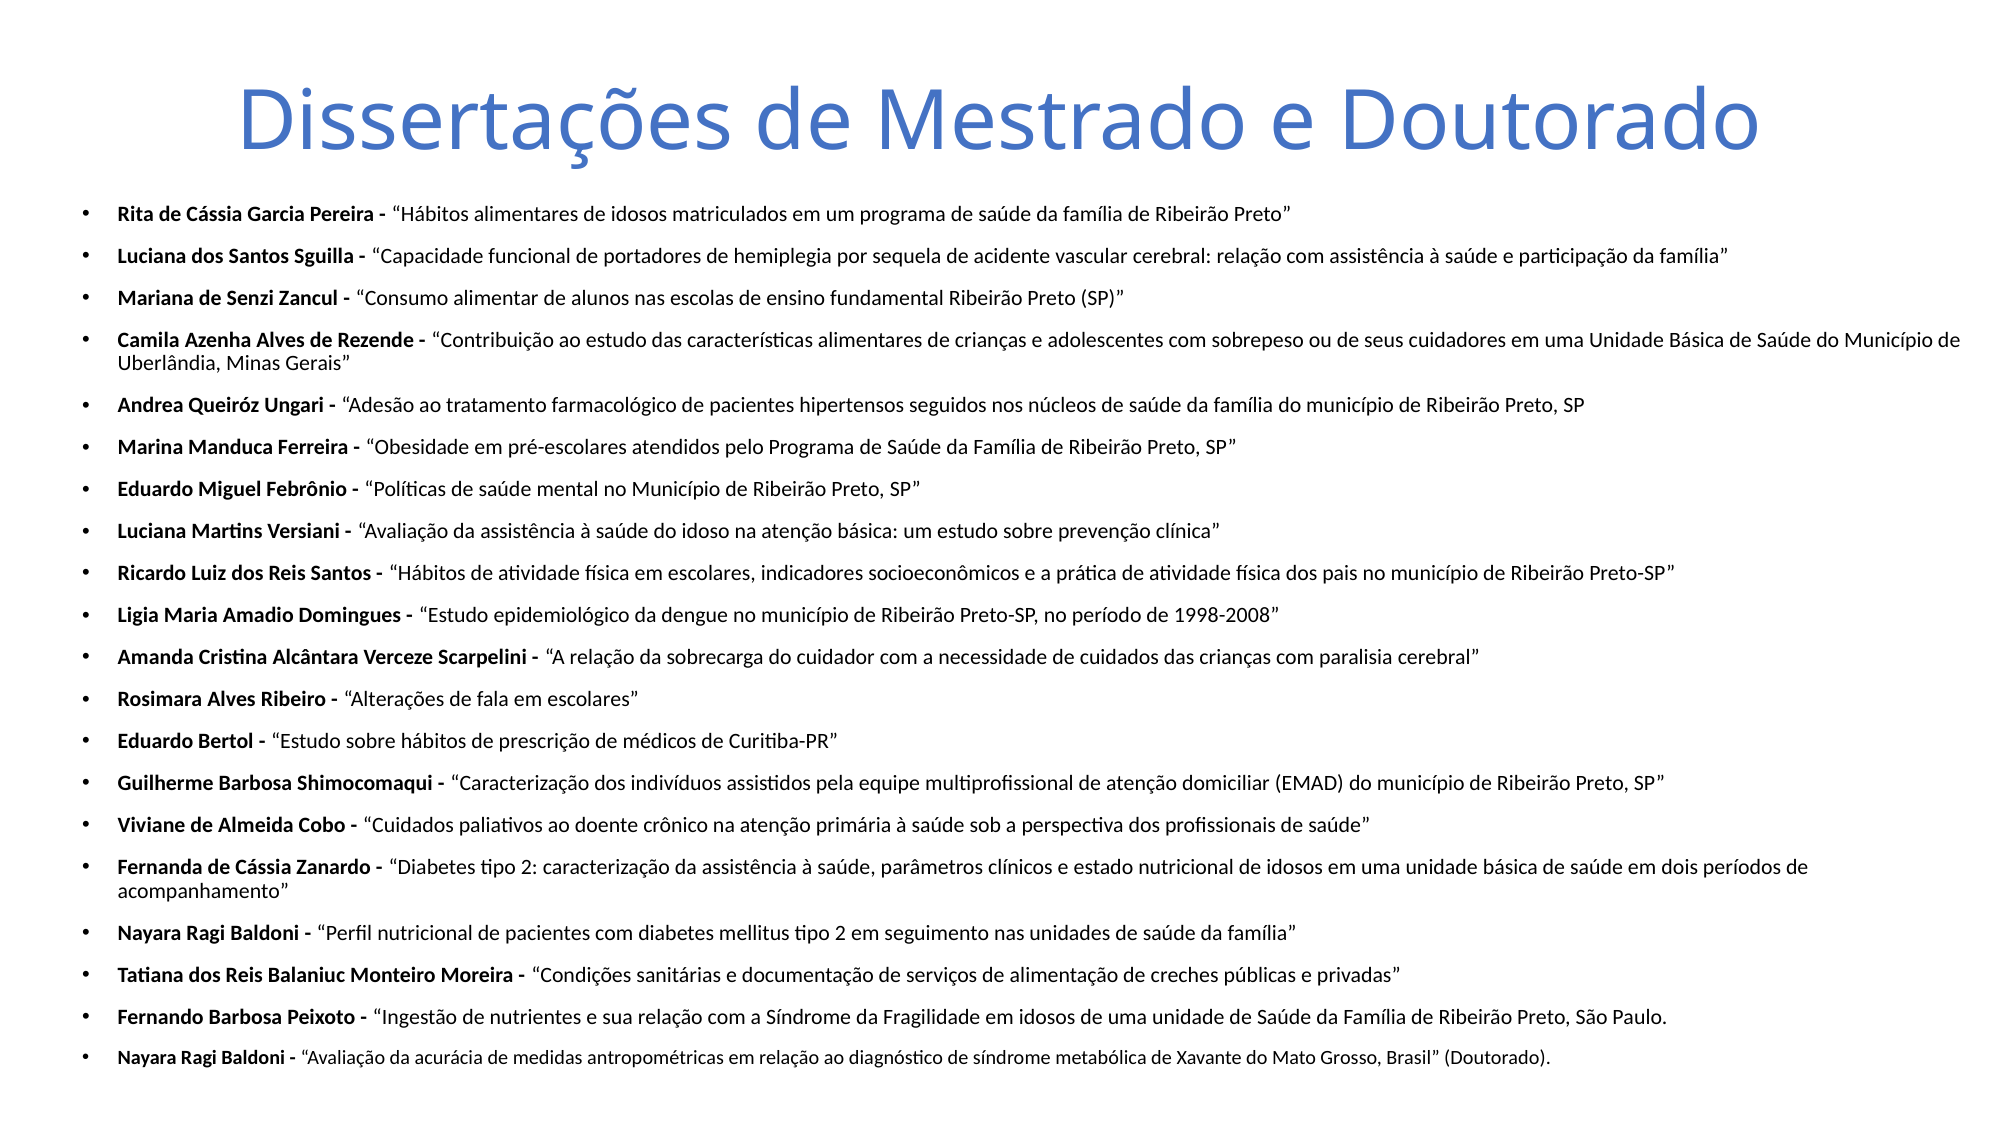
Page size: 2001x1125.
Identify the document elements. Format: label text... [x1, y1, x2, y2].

list Rita de Cássia Garcia Pereira - “Hábitos alimentares de idosos matriculados em um programa de saúde da família de Ribeirão Preto” Luciana dos Santos Sguilla - “Capacidade funcional de portadores de hemiplegia por sequela de acidente vascular cerebral: relação com assistência à saúde e participação da família” Mariana de Senzi Zancul - “Consumo alimentar de alunos nas escolas de ensino fundamental Ribeirão Preto (SP)” Camila Azenha Alves de Rezende - “Contribuição ao estudo das características alimentares de crianças e adolescentes com sobrepeso ou de seus cuidadores em uma Unidade Básica de Saúde do Município de Uberlândia, Minas Gerais” Andrea Queiróz Ungari - “Adesão ao tratamento farmacológico de pacientes hipertensos seguidos nos núcleos de saúde da família do município de Ribeirão Preto, SP Marina Manduca Ferreira - “Obesidade em pré-escolares atendidos pelo Programa de Saúde da Família de Ribeirão Preto, SP” Eduardo Miguel Febrônio - “Políticas de saúde mental no Município de Ribeirão Preto, SP” Luciana Martins Versiani - “Avaliação da assistência à saúde do idoso na atenção básica: um estudo sobre prevenção clínica” Ricardo Luiz dos Reis Santos - “Hábitos de atividade física em escolares, indicadores socioeconômicos e a prática de atividade física dos pais no município de Ribeirão Preto-SP” Ligia Maria Amadio Domingues - “Estudo epidemiológico da dengue no município de Ribeirão Preto-SP, no período de 1998-2008” Amanda Cristina Alcântara Verceze Scarpelini - “A relação da sobrecarga do cuidador com a necessidade de cuidados das crianças com paralisia cerebral” Rosimara Alves Ribeiro - “Alterações de fala em escolares” Eduardo Bertol - “Estudo sobre hábitos de prescrição de médicos de Curitiba-PR” Guilherme Barbosa Shimocomaqui - “Caracterização dos indivíduos assistidos pela equipe multiprofissional de atenção domiciliar (EMAD) do município de Ribeirão Preto, SP” Viviane de Almeida Cobo - “Cuidados paliativos ao doente crônico na atenção primária à saúde sob a perspectiva dos profissionais de saúde” Fernanda de Cássia Zanardo - “Diabetes tipo 2: caracterização da assistência à saúde, parâmetros clínicos e estado nutricional de idosos em uma unidade básica de saúde em dois períodos de acompanhamento” Nayara Ragi Baldoni - “Perfil nutricional de pacientes com diabetes mellitus tipo 2 em seguimento nas unidades de saúde da família” Tatiana dos Reis Balaniuc Monteiro Moreira - “Condições sanitárias e documentação de serviços de alimentação de creches públicas e privadas” Fernando Barbosa Peixoto - “Ingestão de nutrientes e sua relação com a Síndrome da Fragilidade em idosos de uma unidade de Saúde da Família de Ribeirão Preto, São Paulo. Nayara Ragi Baldoni - “Avaliação da acurácia de medidas antropométricas em relação ao diagnóstico de síndrome metabólica de Xavante do Mato Grosso, Brasil” (Doutorado). [67, 194, 1981, 1085]
title Dissertações de Mestrado e Doutorado [137, 14, 1863, 194]
